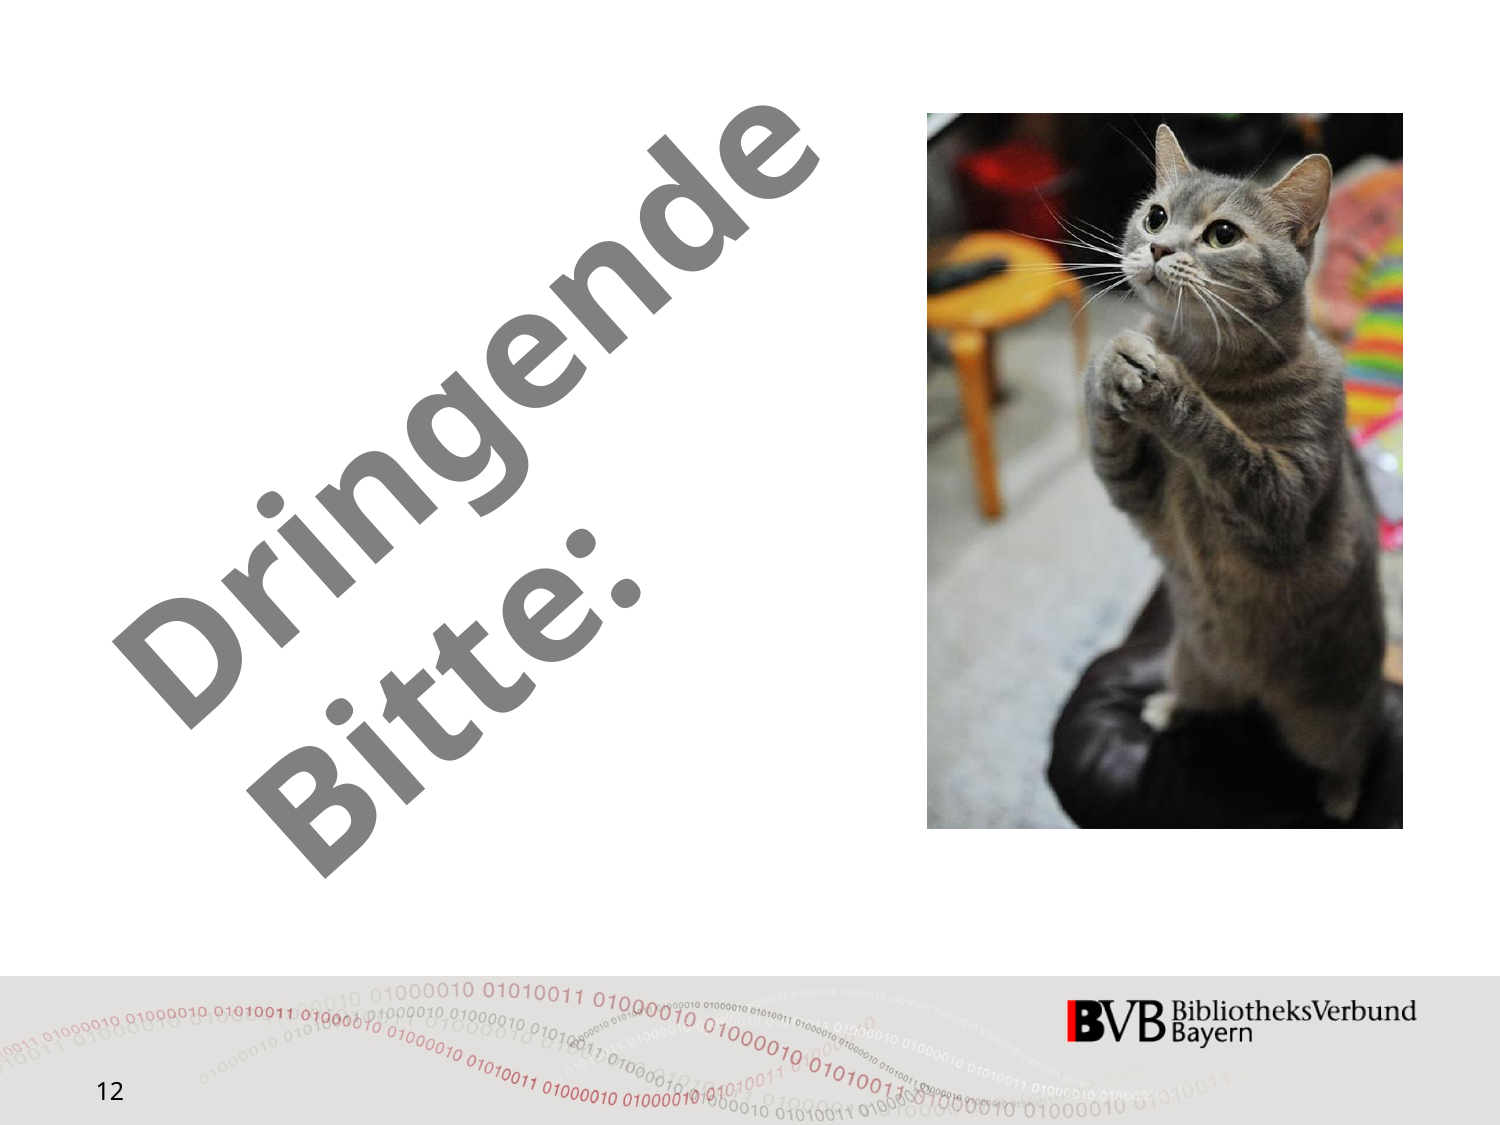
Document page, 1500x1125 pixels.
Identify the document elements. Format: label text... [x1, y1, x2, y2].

title Dringende Bitte: [53, 0, 1080, 787]
picture [0, 976, 1500, 1125]
picture [926, 113, 1403, 830]
slide_number 12 [80, 1067, 388, 1125]
